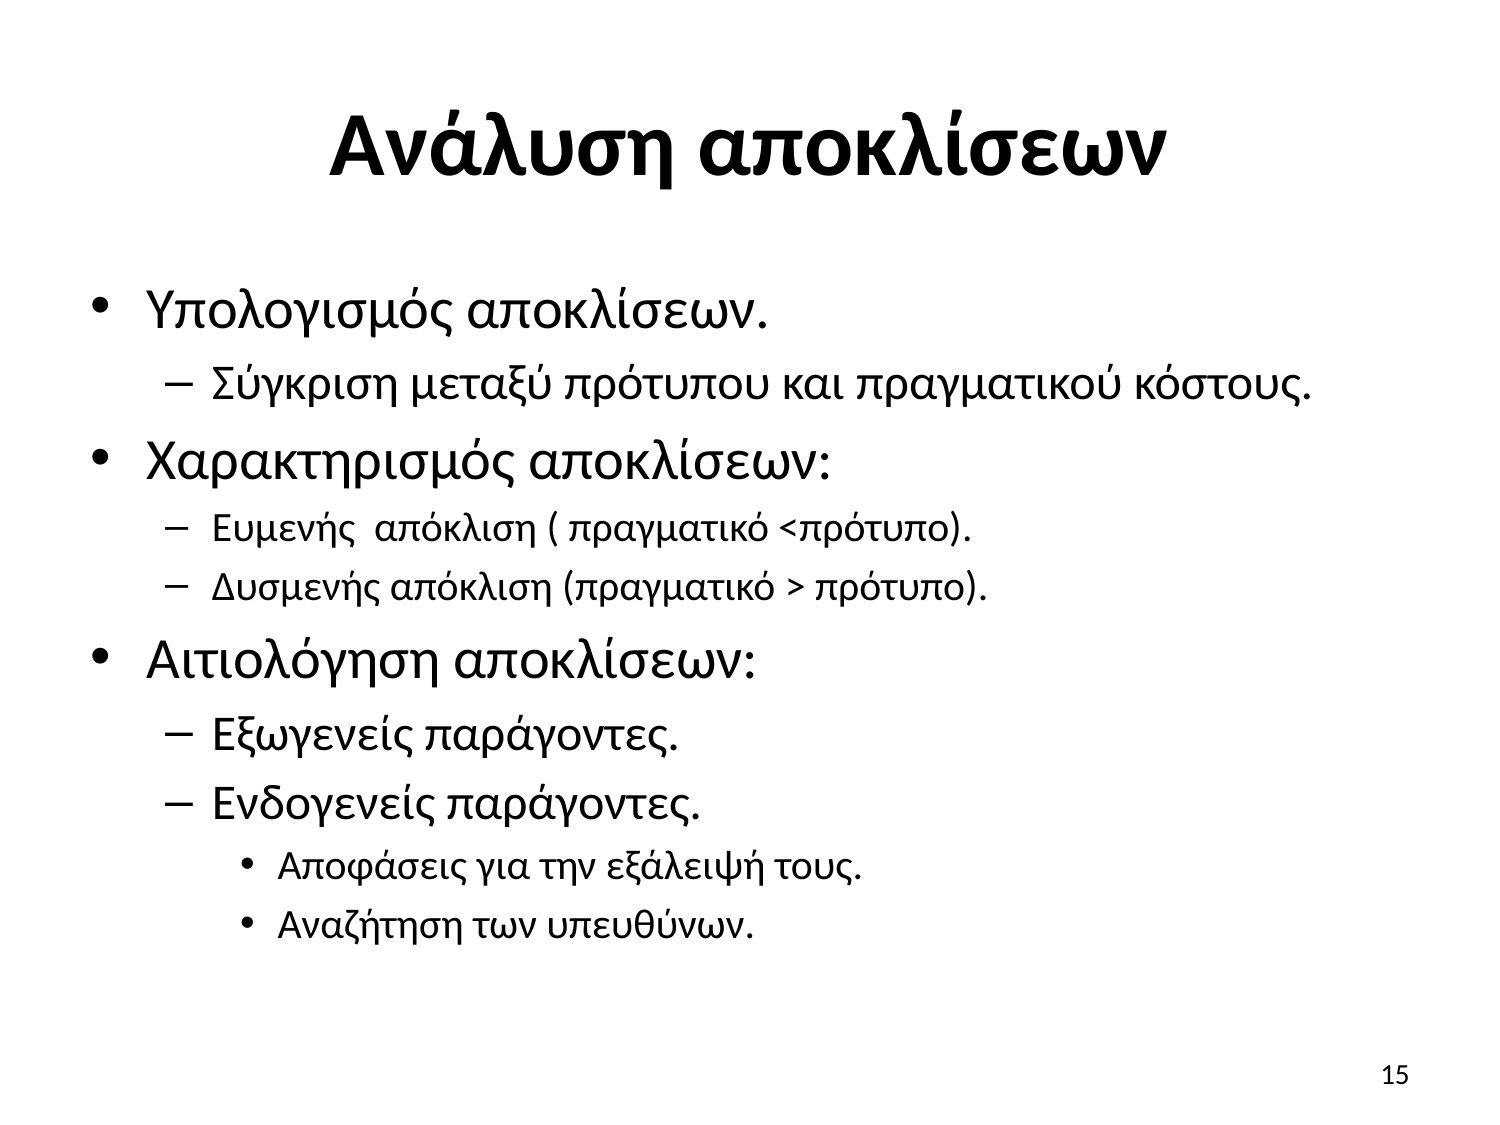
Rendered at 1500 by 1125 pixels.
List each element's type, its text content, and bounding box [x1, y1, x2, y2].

title Ανάλυση αποκλίσεων [75, 45, 1425, 233]
list Υπολογισμός αποκλίσεων. Σύγκριση μεταξύ πρότυπου και πραγματικού κόστους. Χαρακτηρισμός αποκλίσεων: Ευμενής απόκλιση ( πραγματικό <πρότυπο). Δυσμενής απόκλιση (πραγματικό > πρότυπο). Αιτιολόγηση αποκλίσεων: Εξωγενείς παράγοντες. Ενδογενείς παράγοντες. Αποφάσεις για την εξάλειψή τους. Αναζήτηση των υπευθύνων. [75, 262, 1425, 1005]
slide_number 15 [1074, 1042, 1425, 1103]
